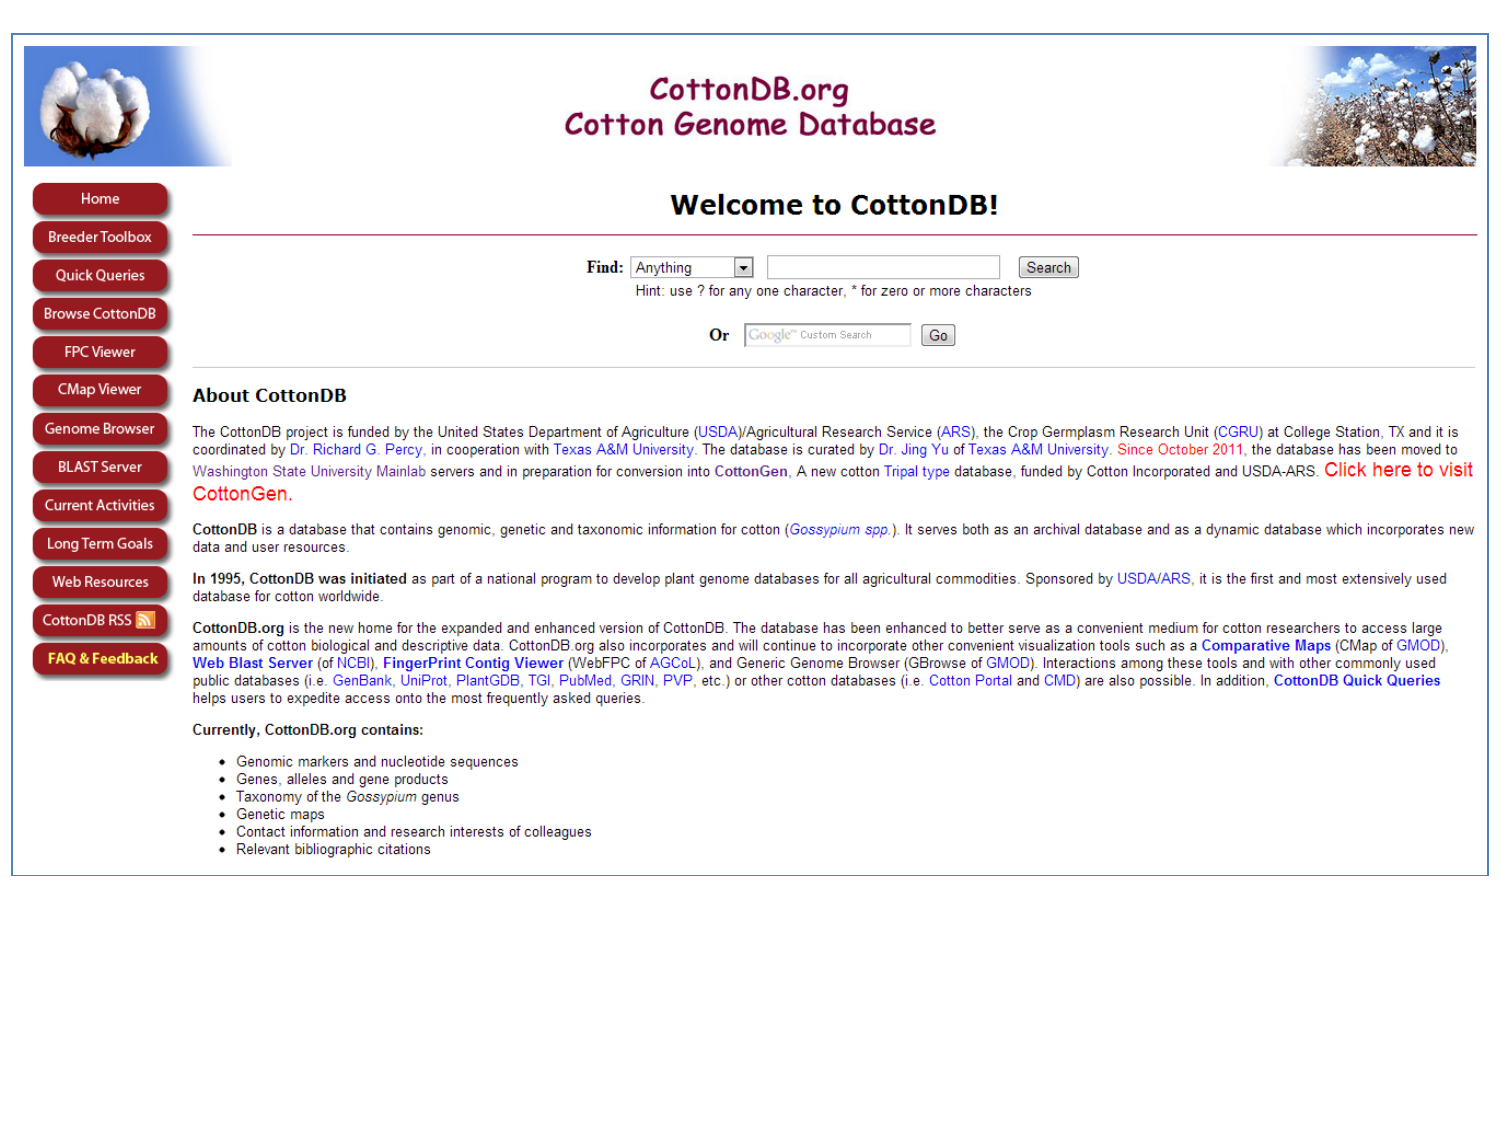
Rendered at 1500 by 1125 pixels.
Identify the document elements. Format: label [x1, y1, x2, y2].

picture [12, 34, 1488, 876]
